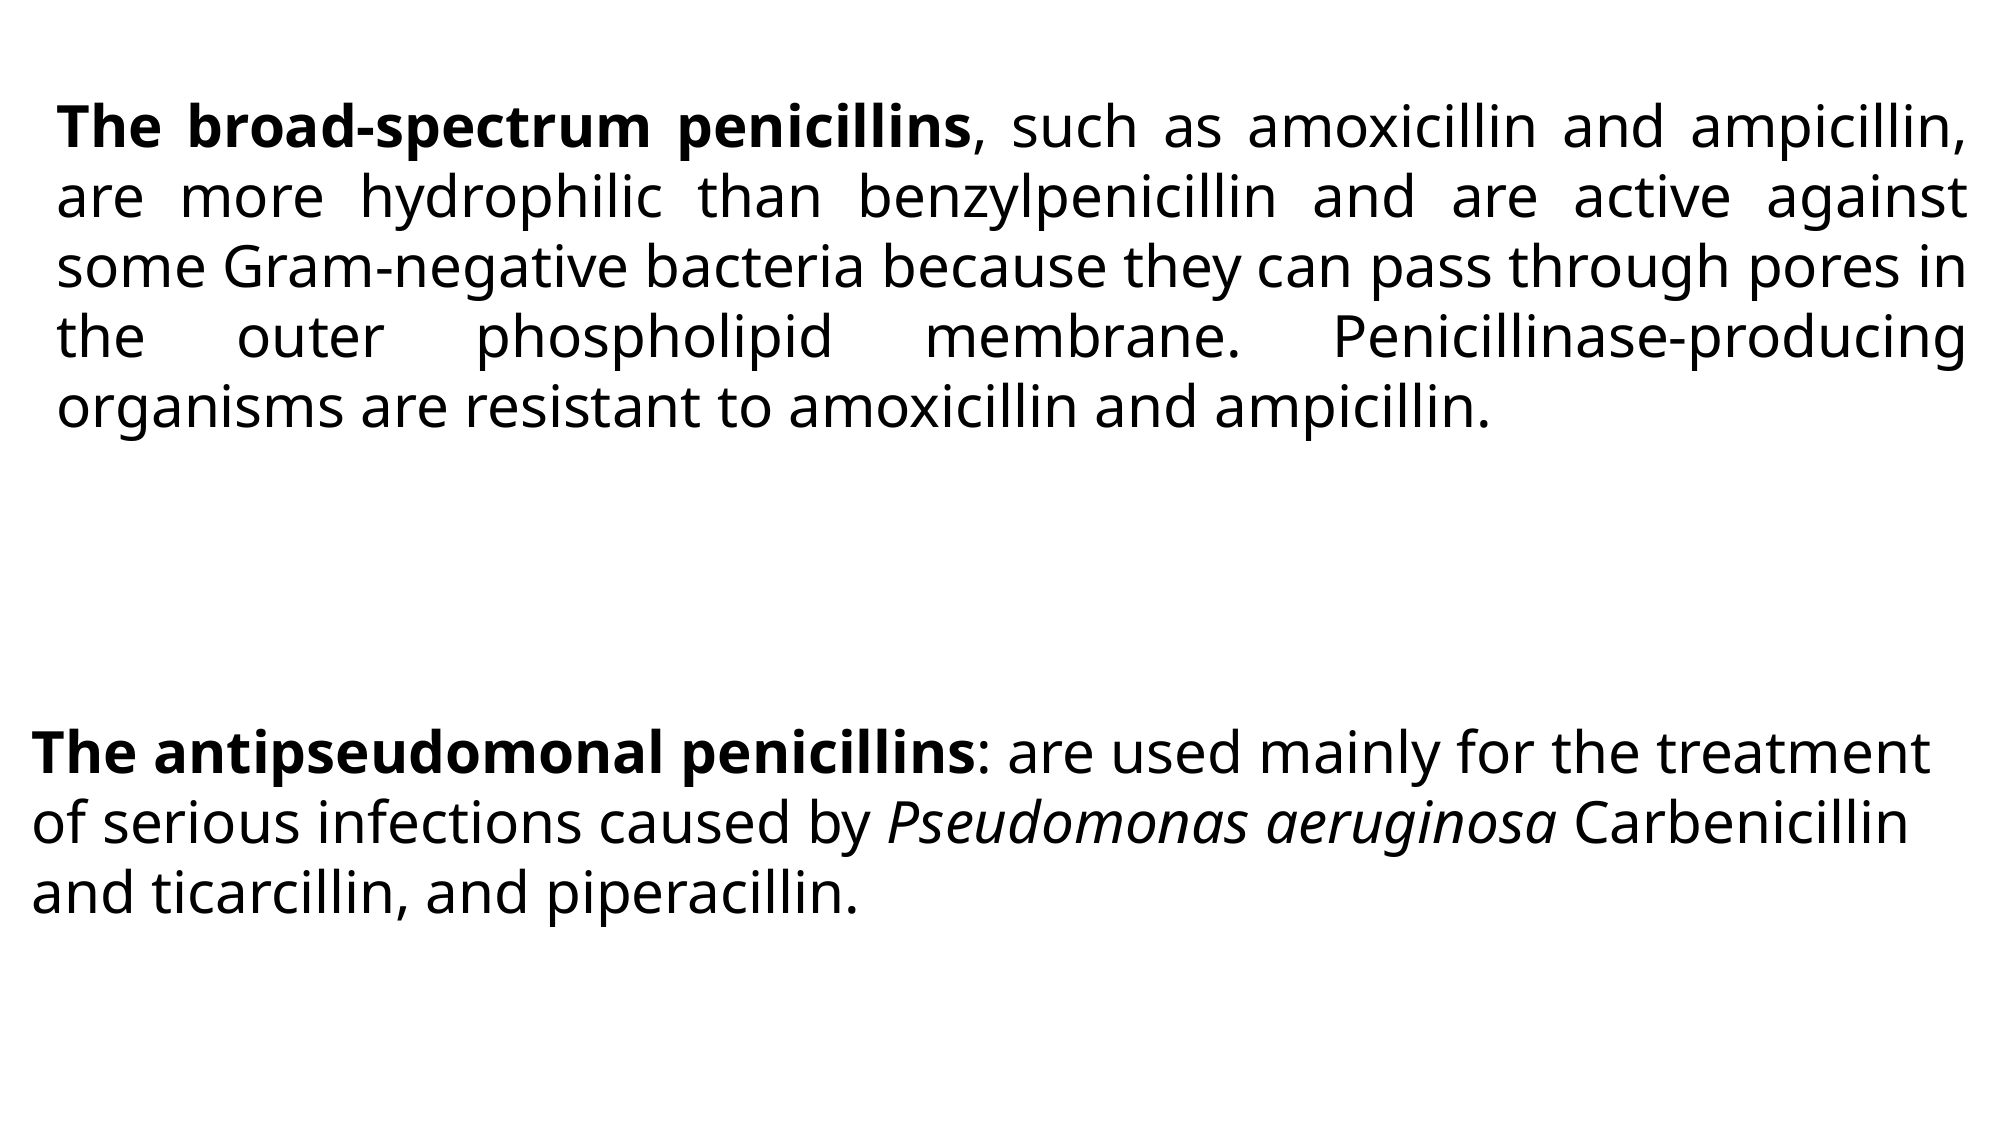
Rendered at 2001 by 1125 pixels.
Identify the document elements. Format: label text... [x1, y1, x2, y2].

text_box The broad‐spectrum penicillins, such as amoxicillin and ampicillin, are more hydrophilic than benzylpenicillin and are active against some Gram‐negative bacteria because they can pass through pores in the outer phospholipid membrane. Penicillinase‐producing organisms are resistant to amoxicillin and ampicillin. [41, 81, 1984, 447]
text_box The antipseudomonal penicillins: are used mainly for the treatment of serious infections caused by Pseudomonas aeruginosa Carbenicillin and ticarcillin, and piperacillin. [16, 708, 1959, 933]
